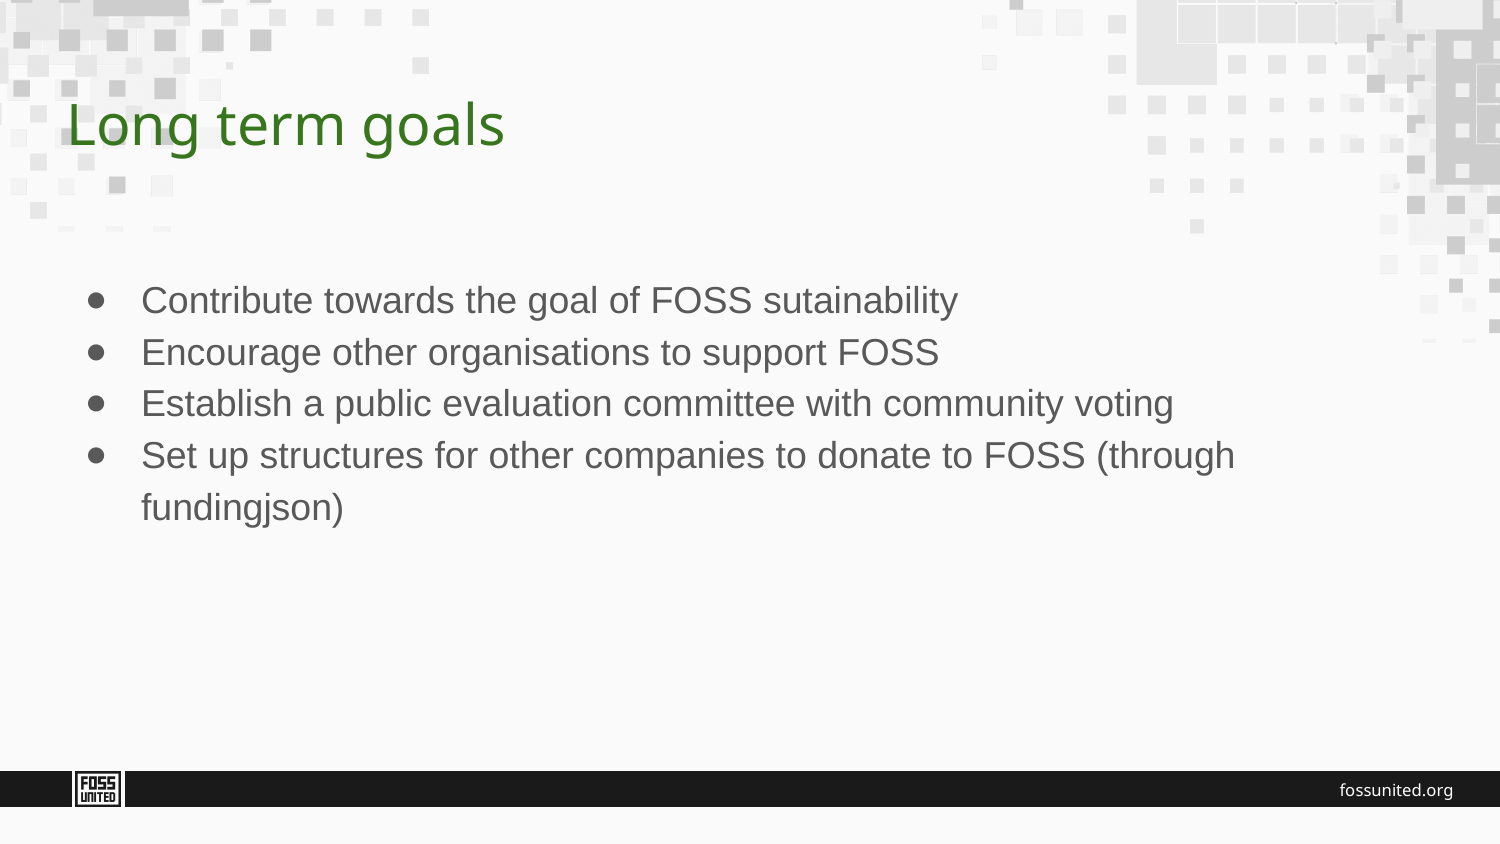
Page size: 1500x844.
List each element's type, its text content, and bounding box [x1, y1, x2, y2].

picture [124, 771, 1500, 807]
picture [75, 771, 121, 807]
picture [0, 771, 72, 807]
list Contribute towards the goal of FOSS sutainability Encourage other organisations to support FOSS Establish a public evaluation committee with community voting Set up structures for other companies to donate to FOSS (through fundingjson) [51, 254, 1449, 750]
picture [0, 0, 457, 273]
picture [817, 0, 1500, 343]
title Long term goals [460, 72, 812, 167]
